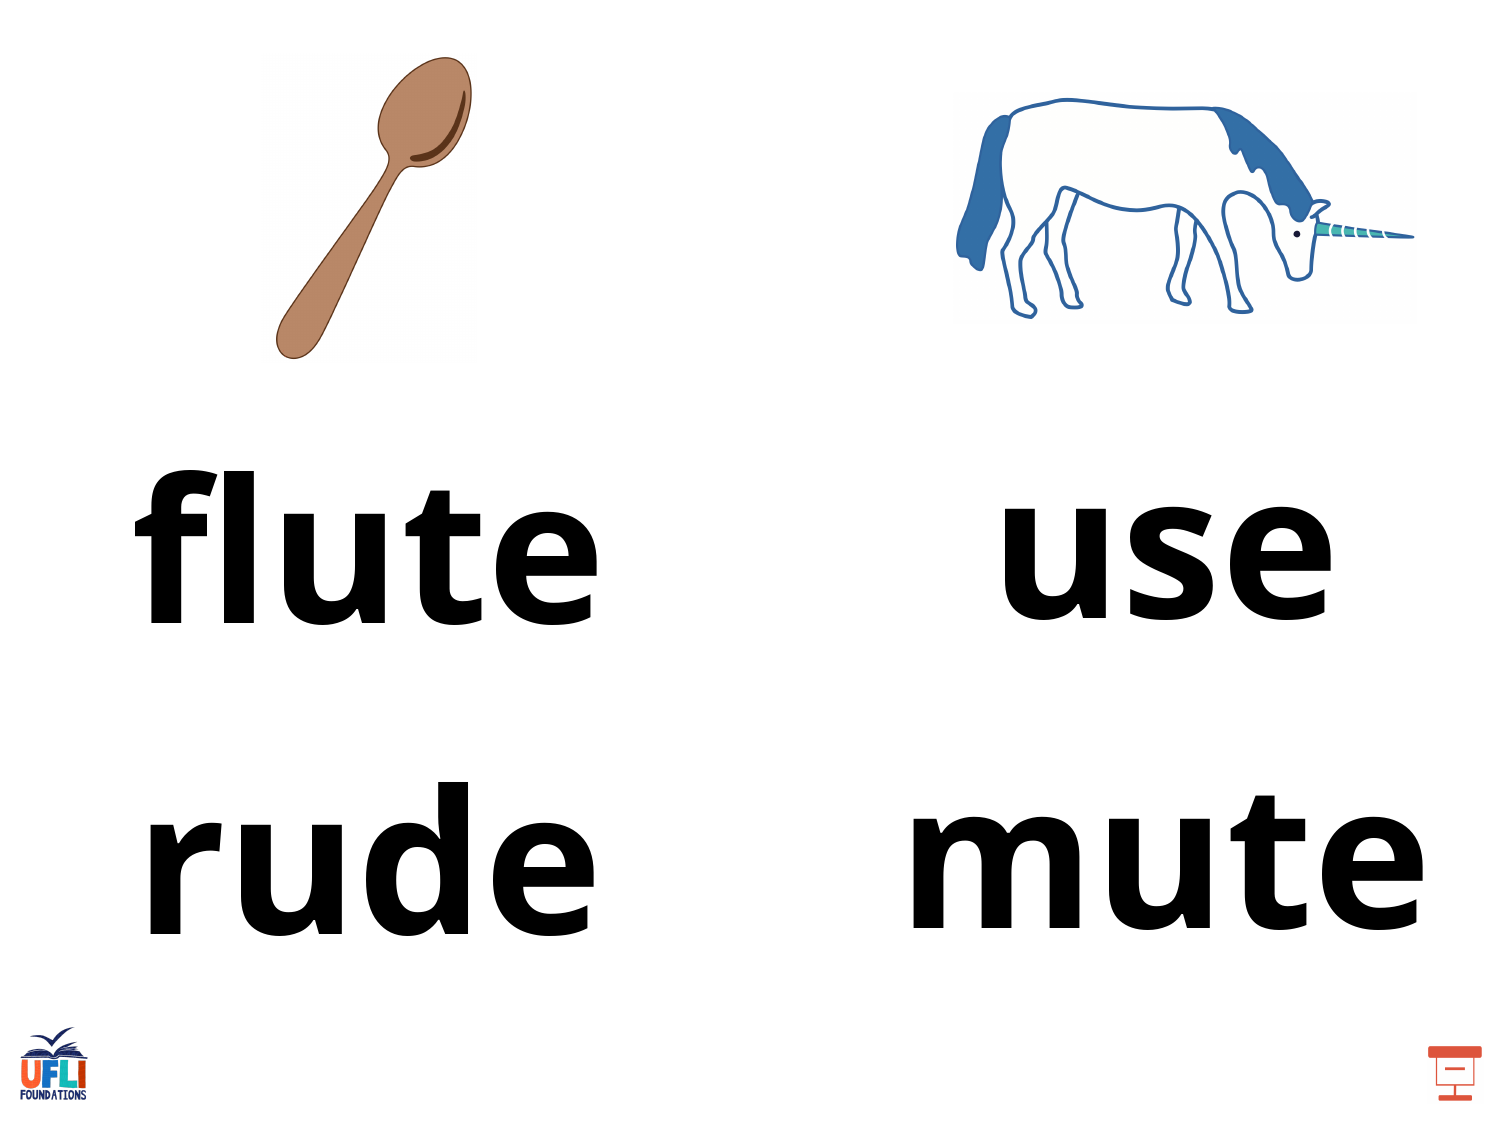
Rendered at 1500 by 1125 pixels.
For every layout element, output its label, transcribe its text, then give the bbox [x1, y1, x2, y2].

picture [953, 92, 1417, 324]
picture [261, 52, 477, 363]
text_box rude [0, 726, 785, 982]
picture [16, 1027, 90, 1103]
picture [1427, 1043, 1484, 1104]
text_box flute [0, 415, 785, 671]
text_box use [750, 410, 1500, 666]
text_box mute [750, 721, 1500, 977]
